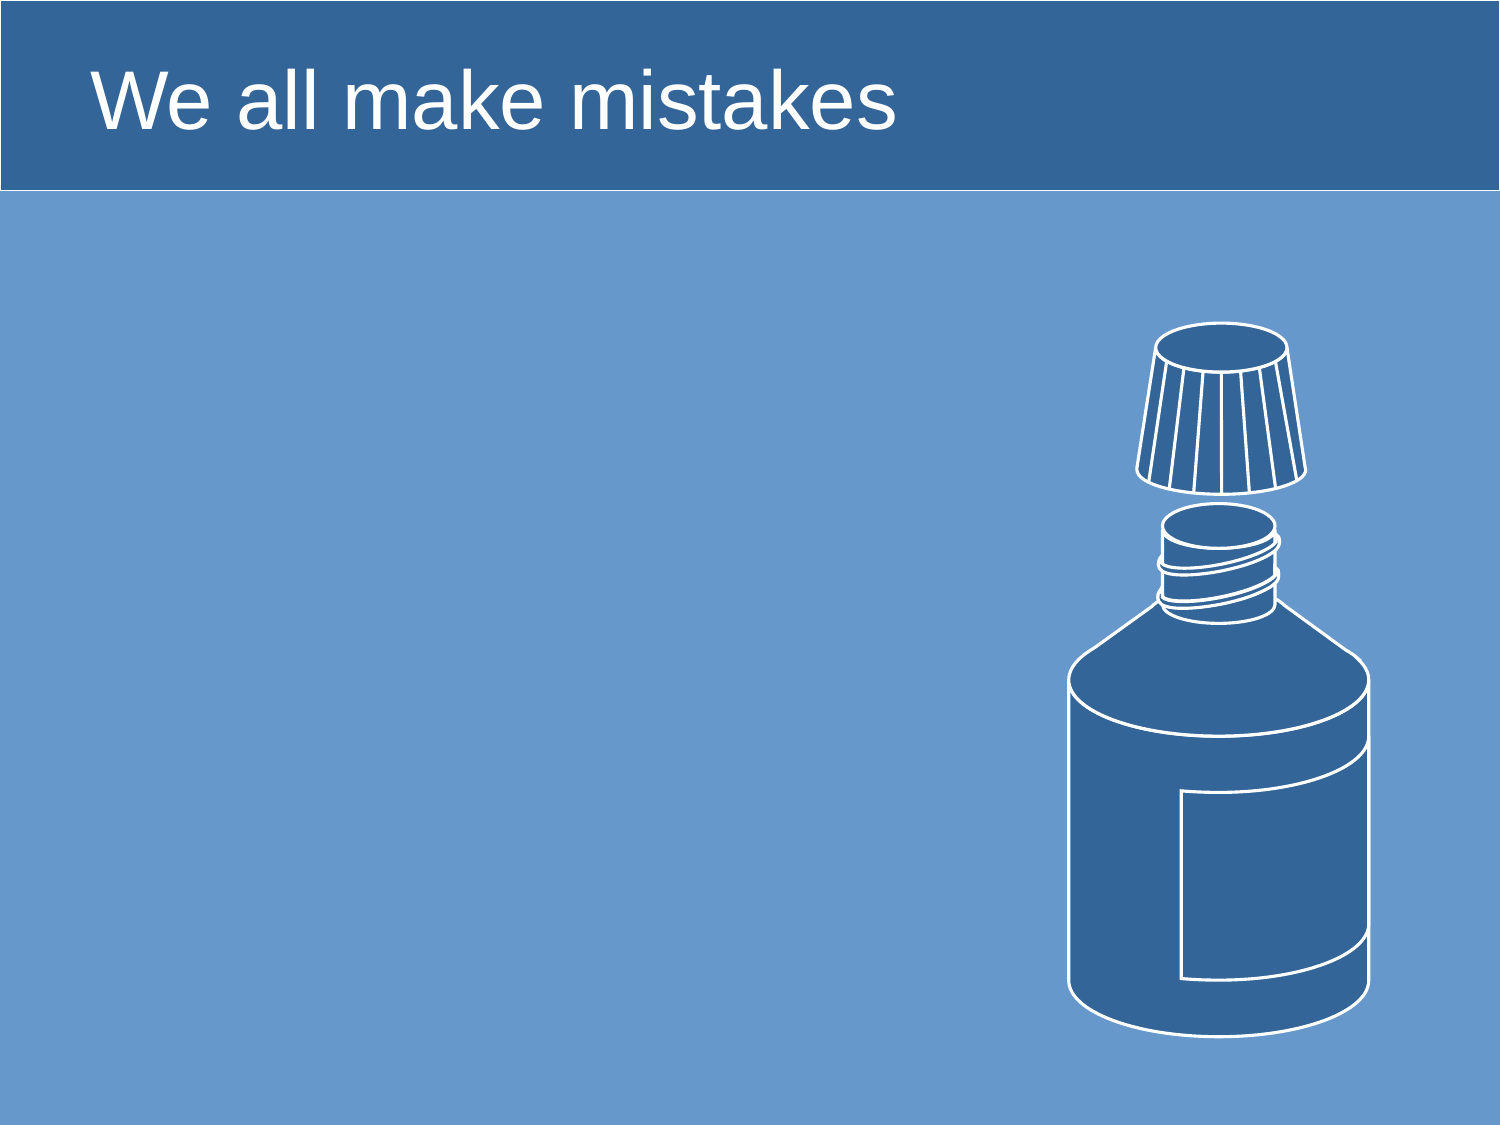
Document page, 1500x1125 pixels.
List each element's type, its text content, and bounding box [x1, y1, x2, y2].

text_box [1068, 322, 1369, 1037]
title We all make mistakes [75, 31, 1406, 161]
